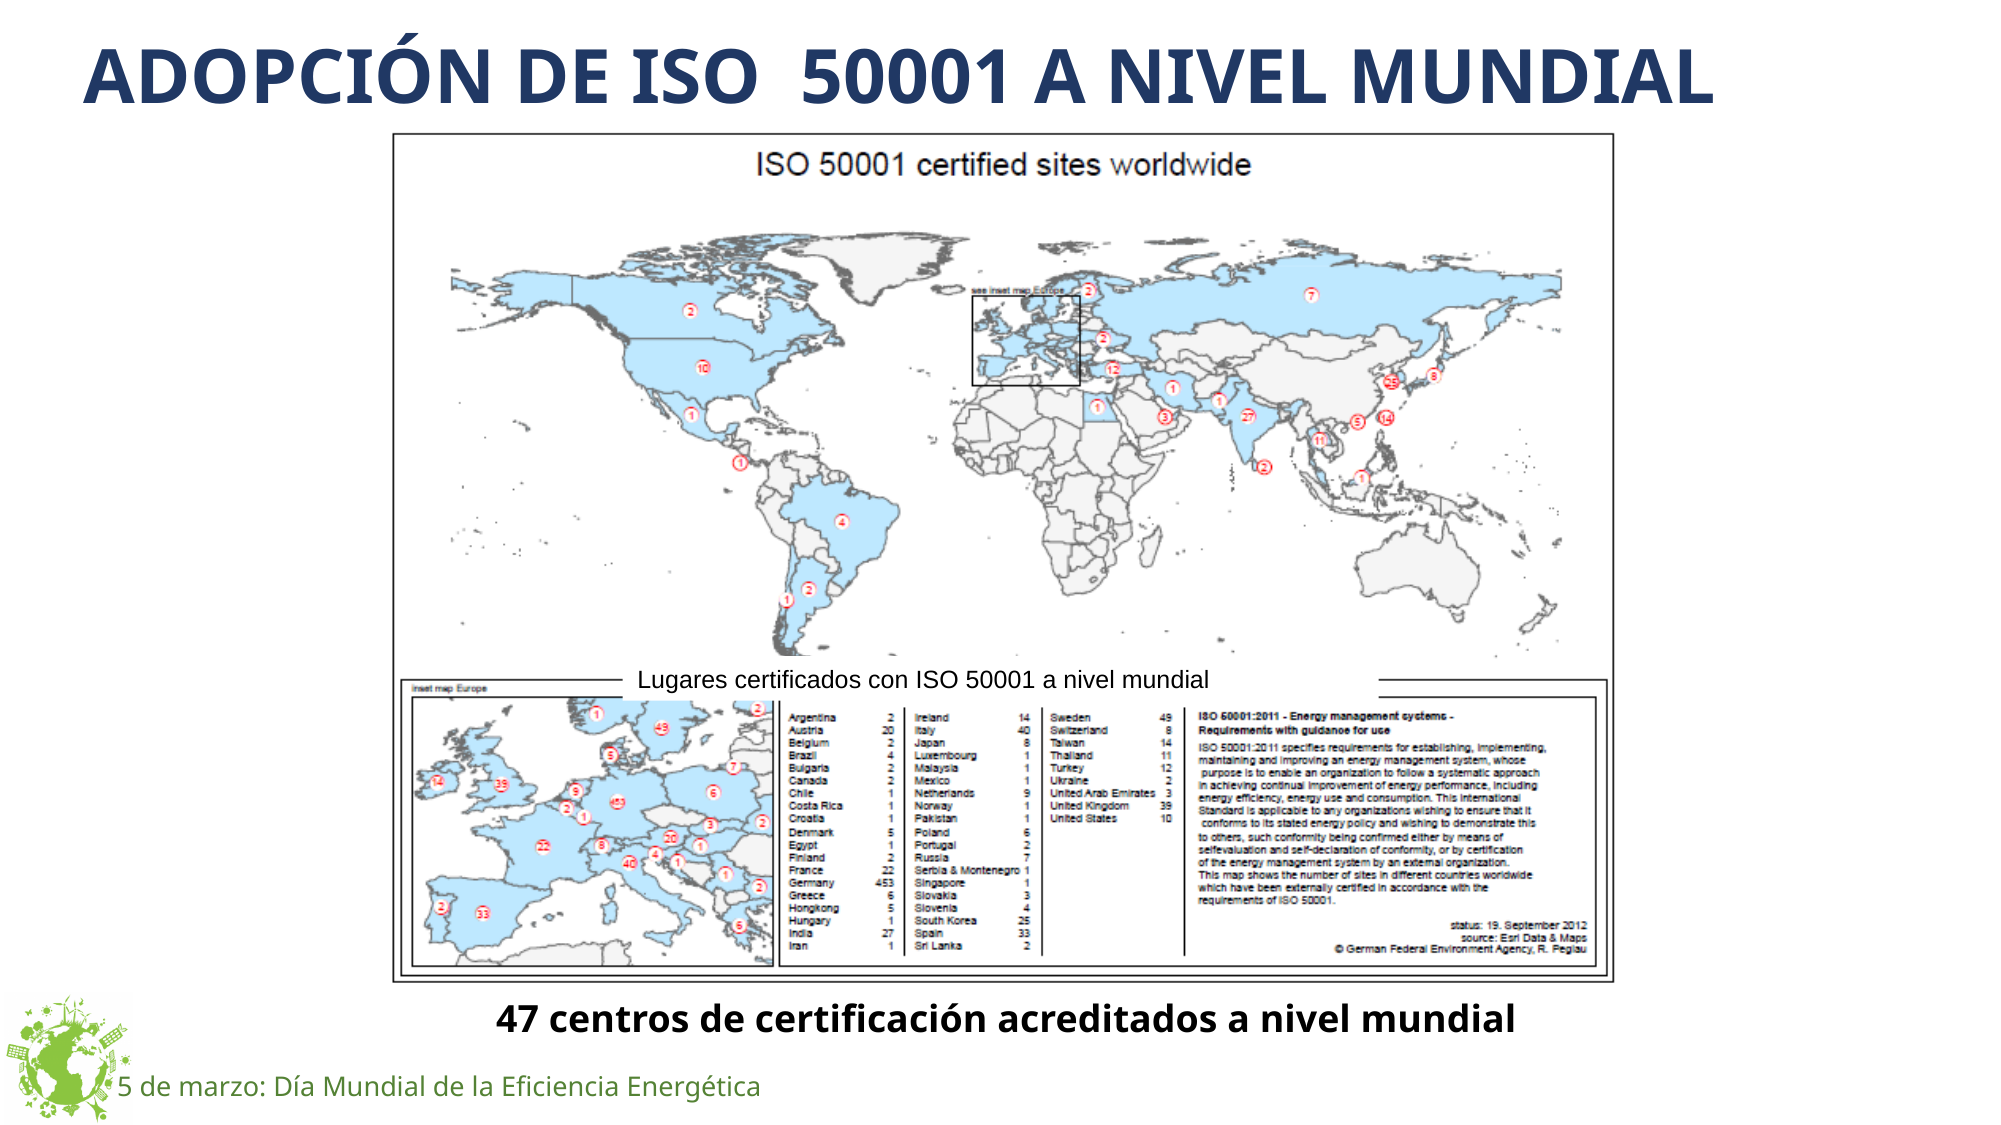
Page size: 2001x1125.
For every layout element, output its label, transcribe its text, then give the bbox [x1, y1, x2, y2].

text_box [214, 113, 1810, 1049]
title ADOPCIÓN DE ISO 50001 A NIVEL MUNDIAL [68, 0, 1914, 158]
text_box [4, 992, 847, 1125]
